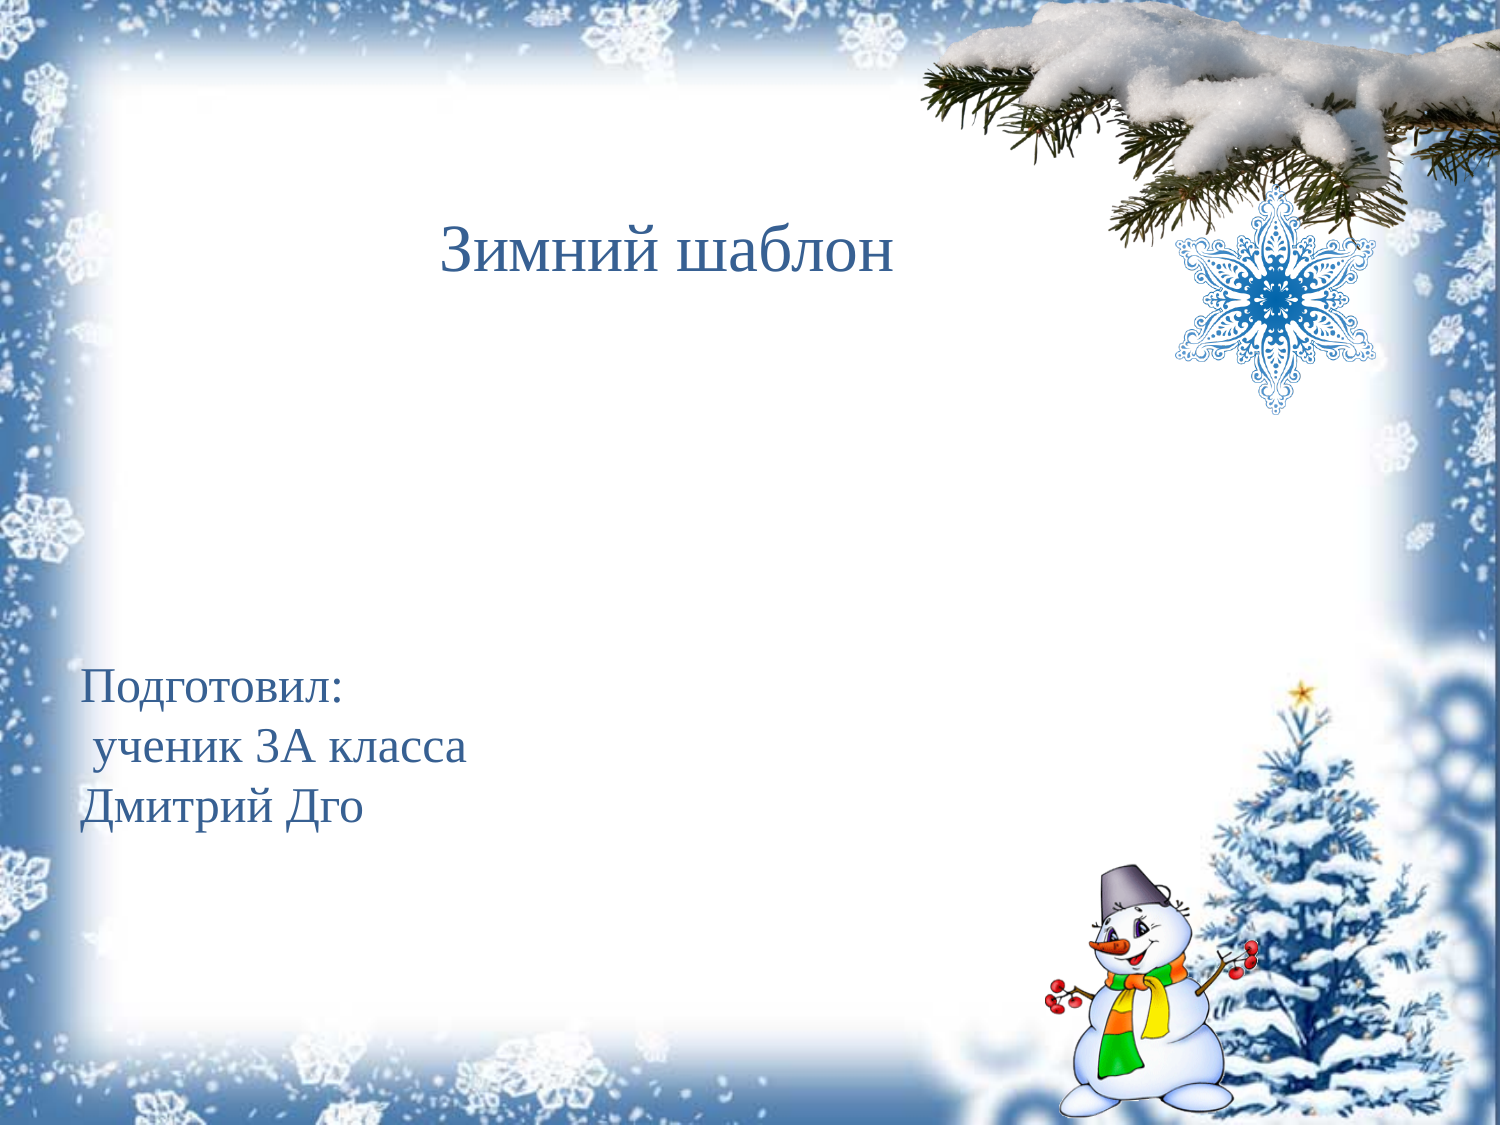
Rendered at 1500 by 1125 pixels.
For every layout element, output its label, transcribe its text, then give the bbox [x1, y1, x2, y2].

subtitle Подготовил: ученик 3А класса Дмитрий Дго [64, 645, 1115, 905]
picture [0, 0, 1500, 1125]
title Зимний шаблон [88, 196, 1169, 374]
